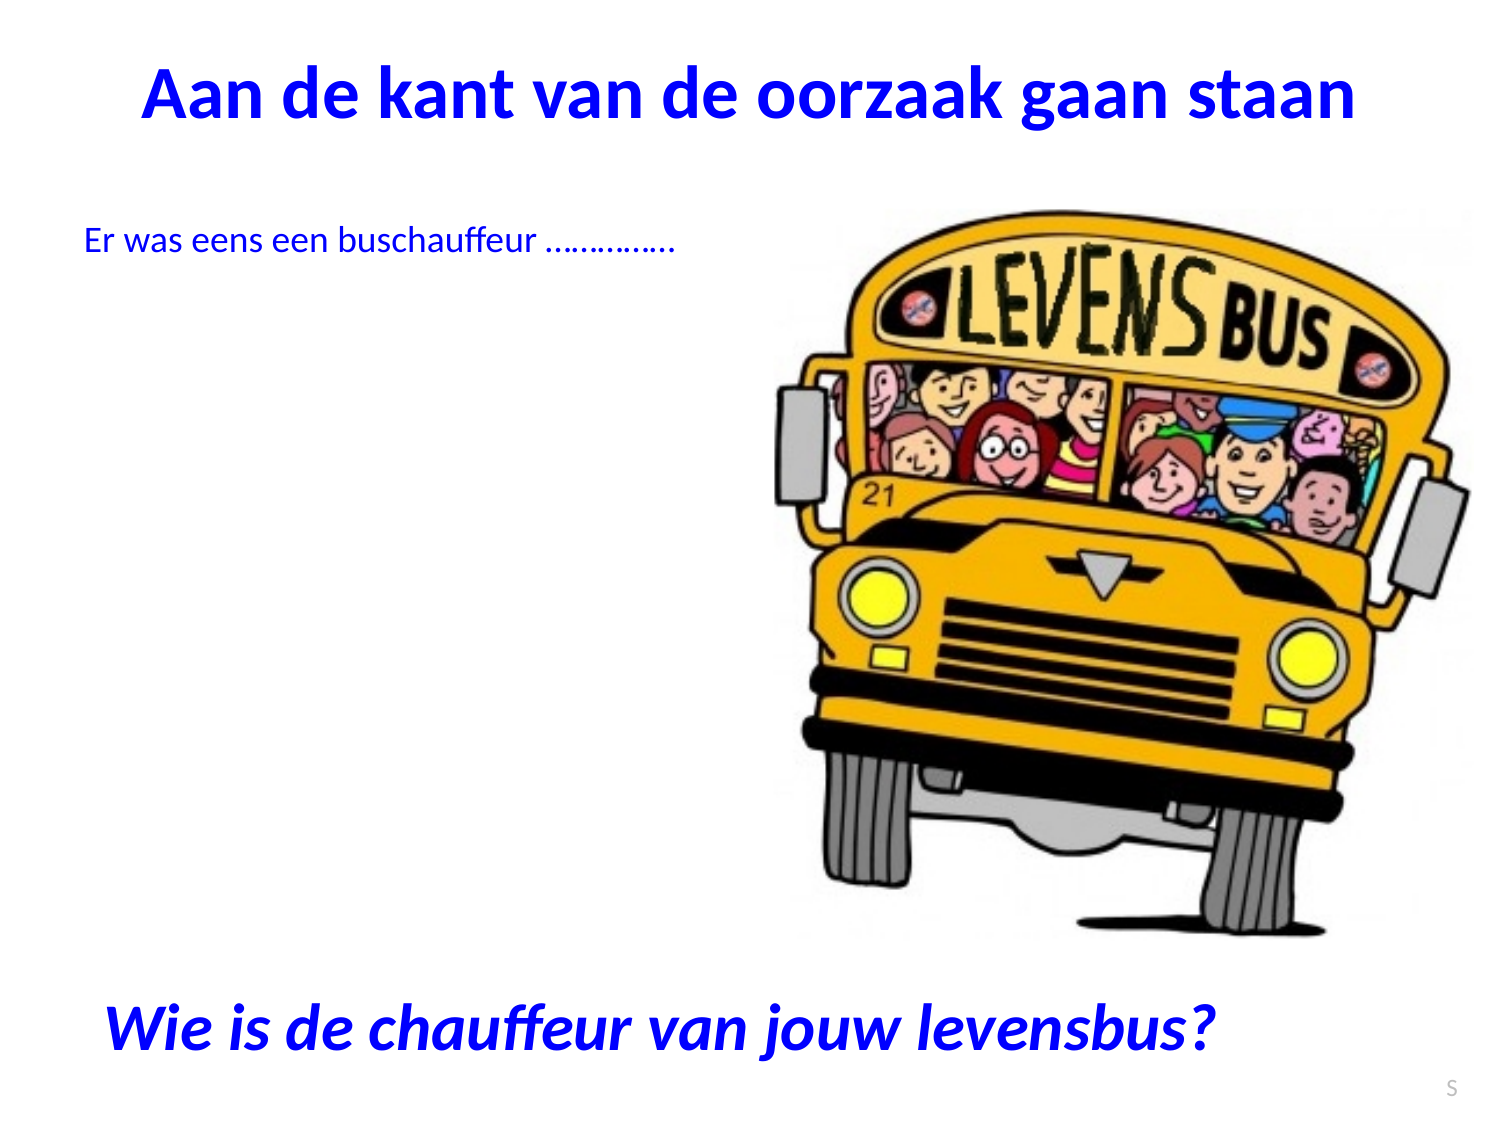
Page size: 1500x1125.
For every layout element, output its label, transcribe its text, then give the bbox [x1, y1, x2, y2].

list Wie is de chauffeur van jouw levensbus? [88, 975, 1439, 1099]
text_box Er was eens een buschauffeur …………… [69, 208, 692, 268]
text_box S [1431, 1064, 1474, 1110]
title Aan de kant van de oorzaak gaan staan [0, 7, 1500, 171]
picture [773, 207, 1474, 941]
